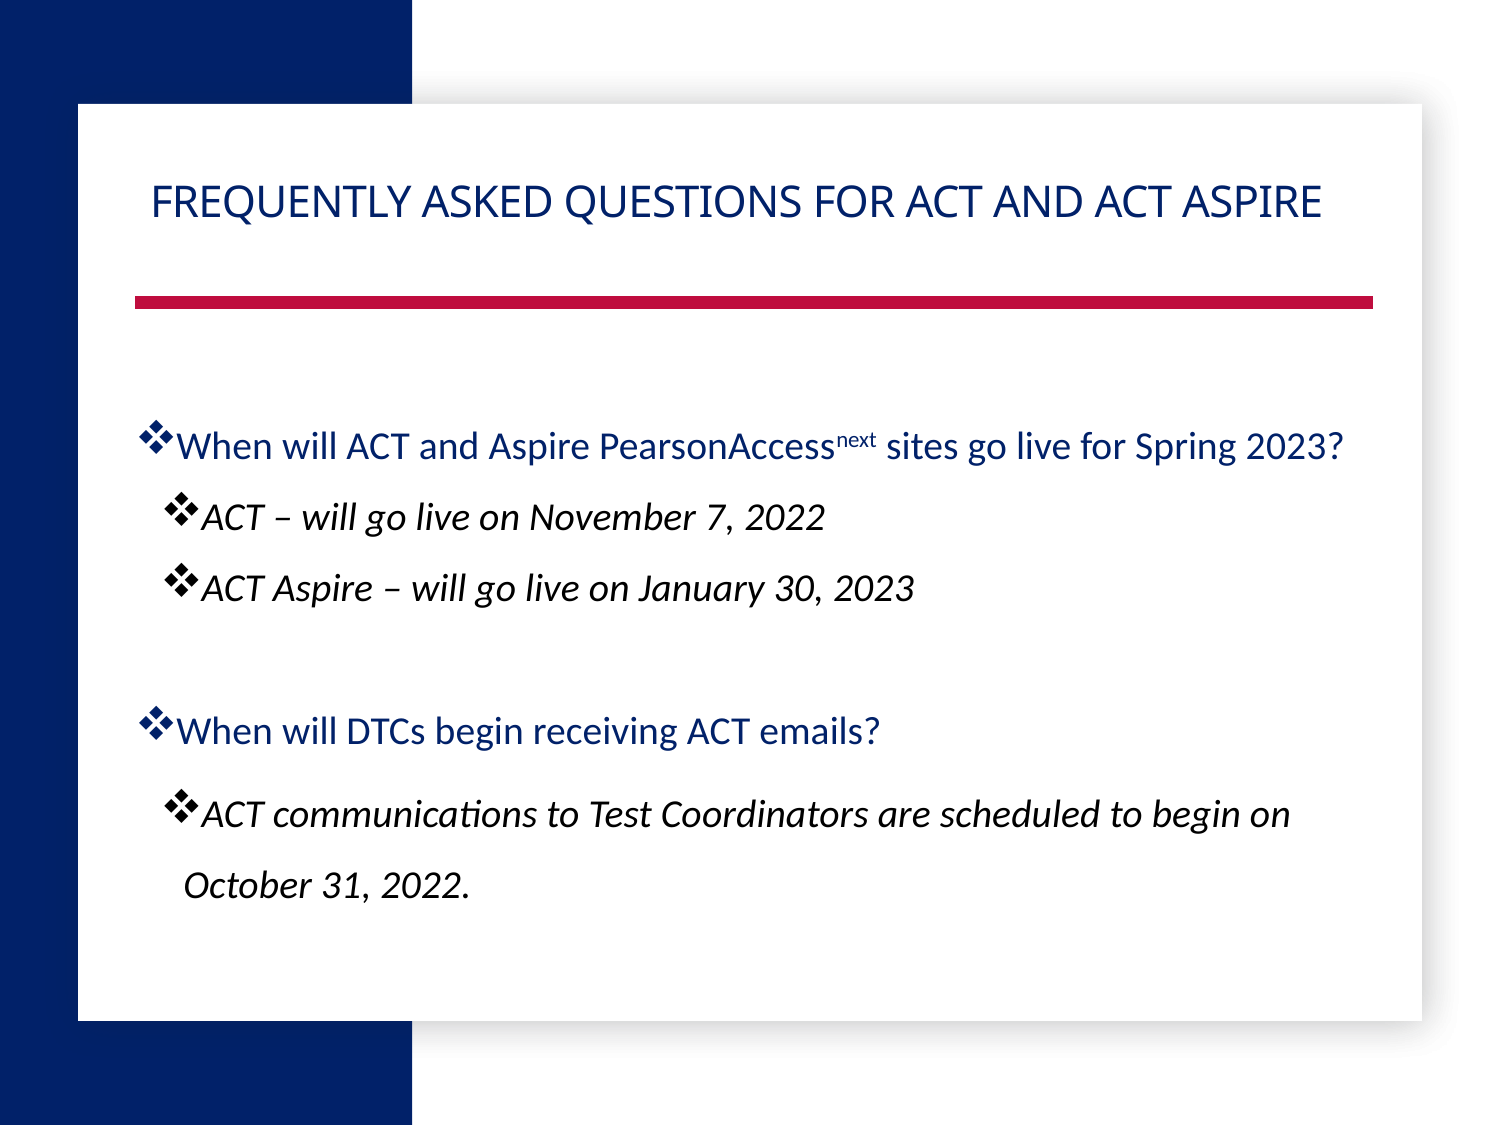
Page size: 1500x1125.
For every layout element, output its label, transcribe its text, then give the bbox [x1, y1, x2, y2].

title Frequently Asked Questions for ACT and ACT Aspire [135, 154, 1373, 251]
list When will ACT and Aspire PearsonAccessnext sites go live for Spring 2023? ACT – will go live on November 7, 2022 ACT Aspire – will go live on January 30, 2023 When will DTCs begin receiving ACT emails? ACT communications to Test Coordinators are scheduled to begin on October 31, 2022. [135, 345, 1373, 963]
